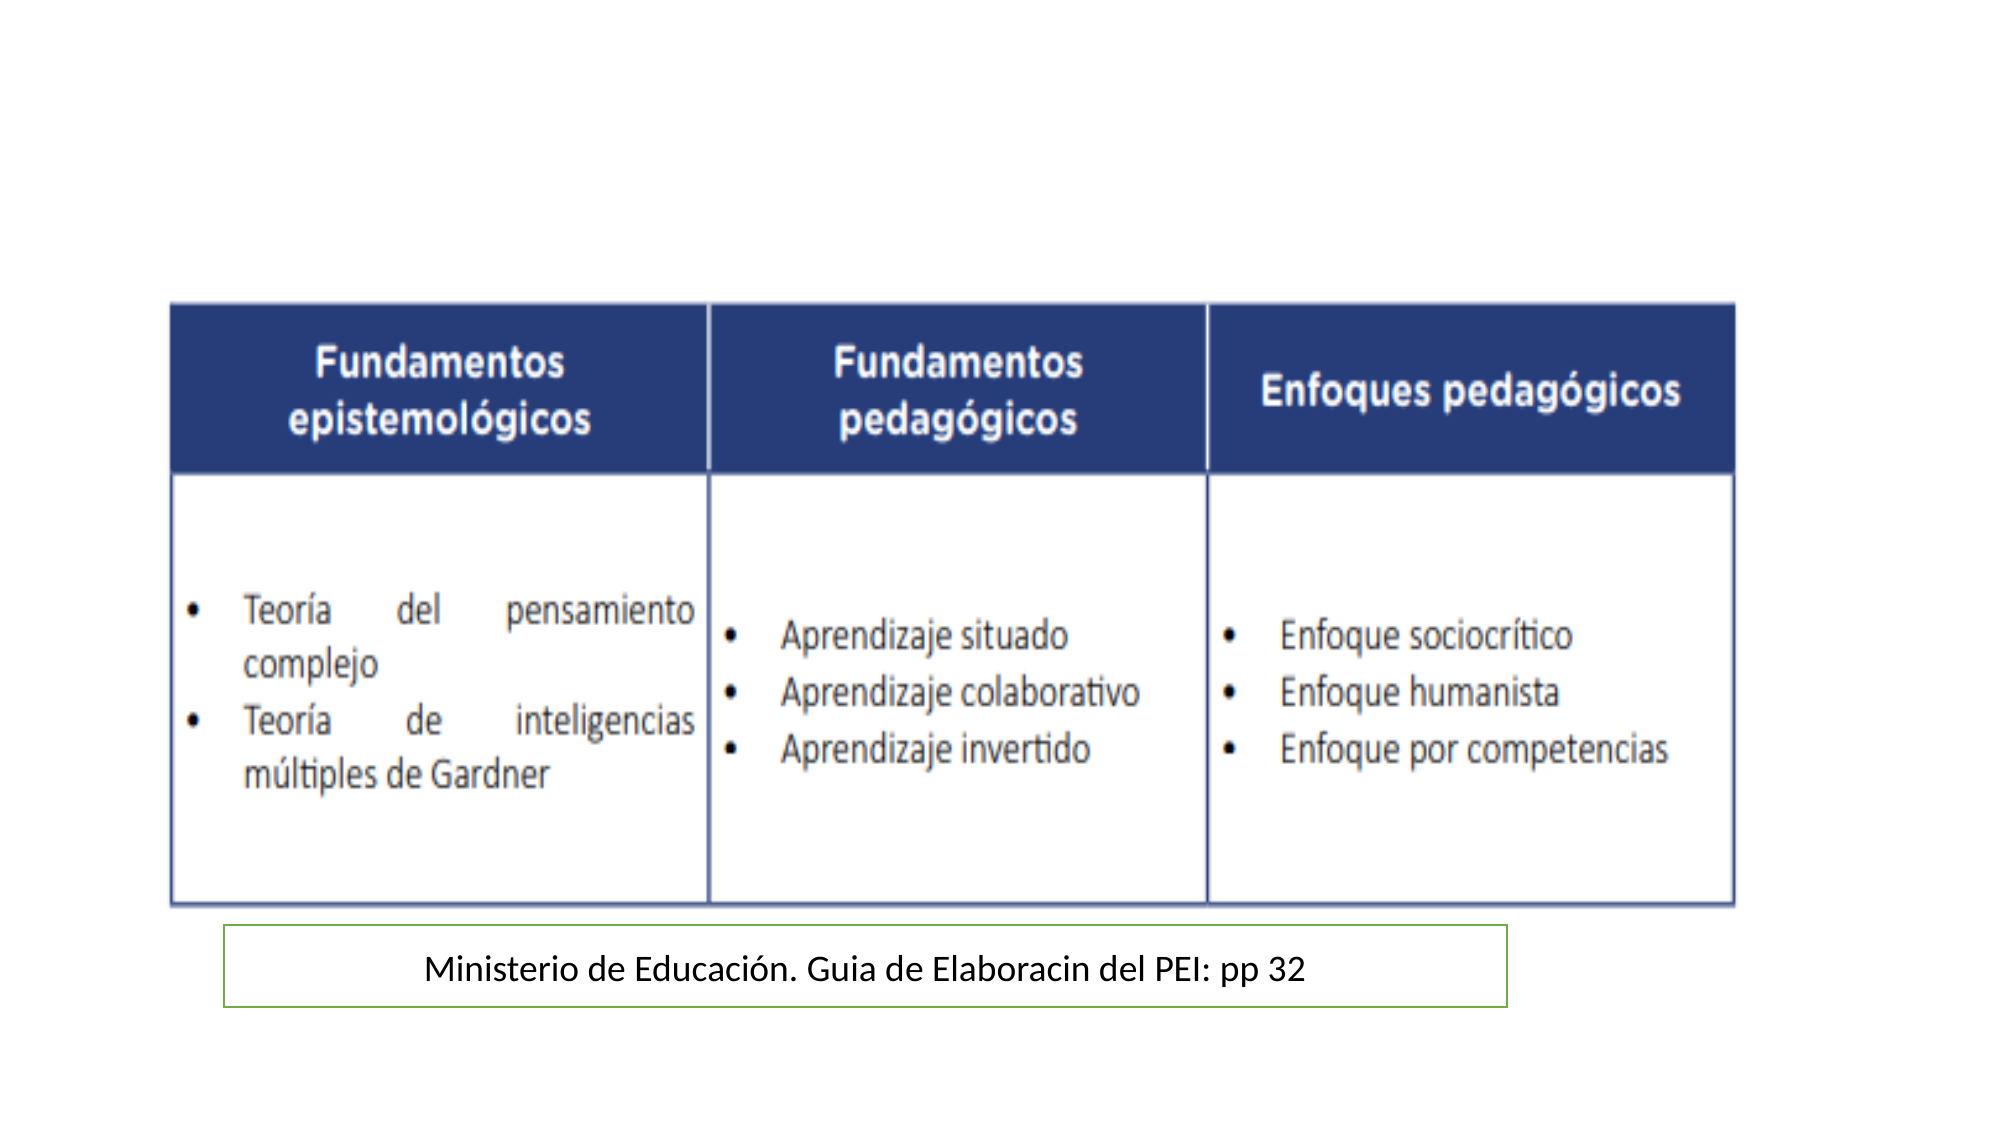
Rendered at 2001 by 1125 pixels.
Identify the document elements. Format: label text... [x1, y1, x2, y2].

text_box Ministerio de Educación. Guia de Elaboracin del PEI: pp 32 [223, 925, 1508, 1008]
picture [140, 284, 1751, 925]
